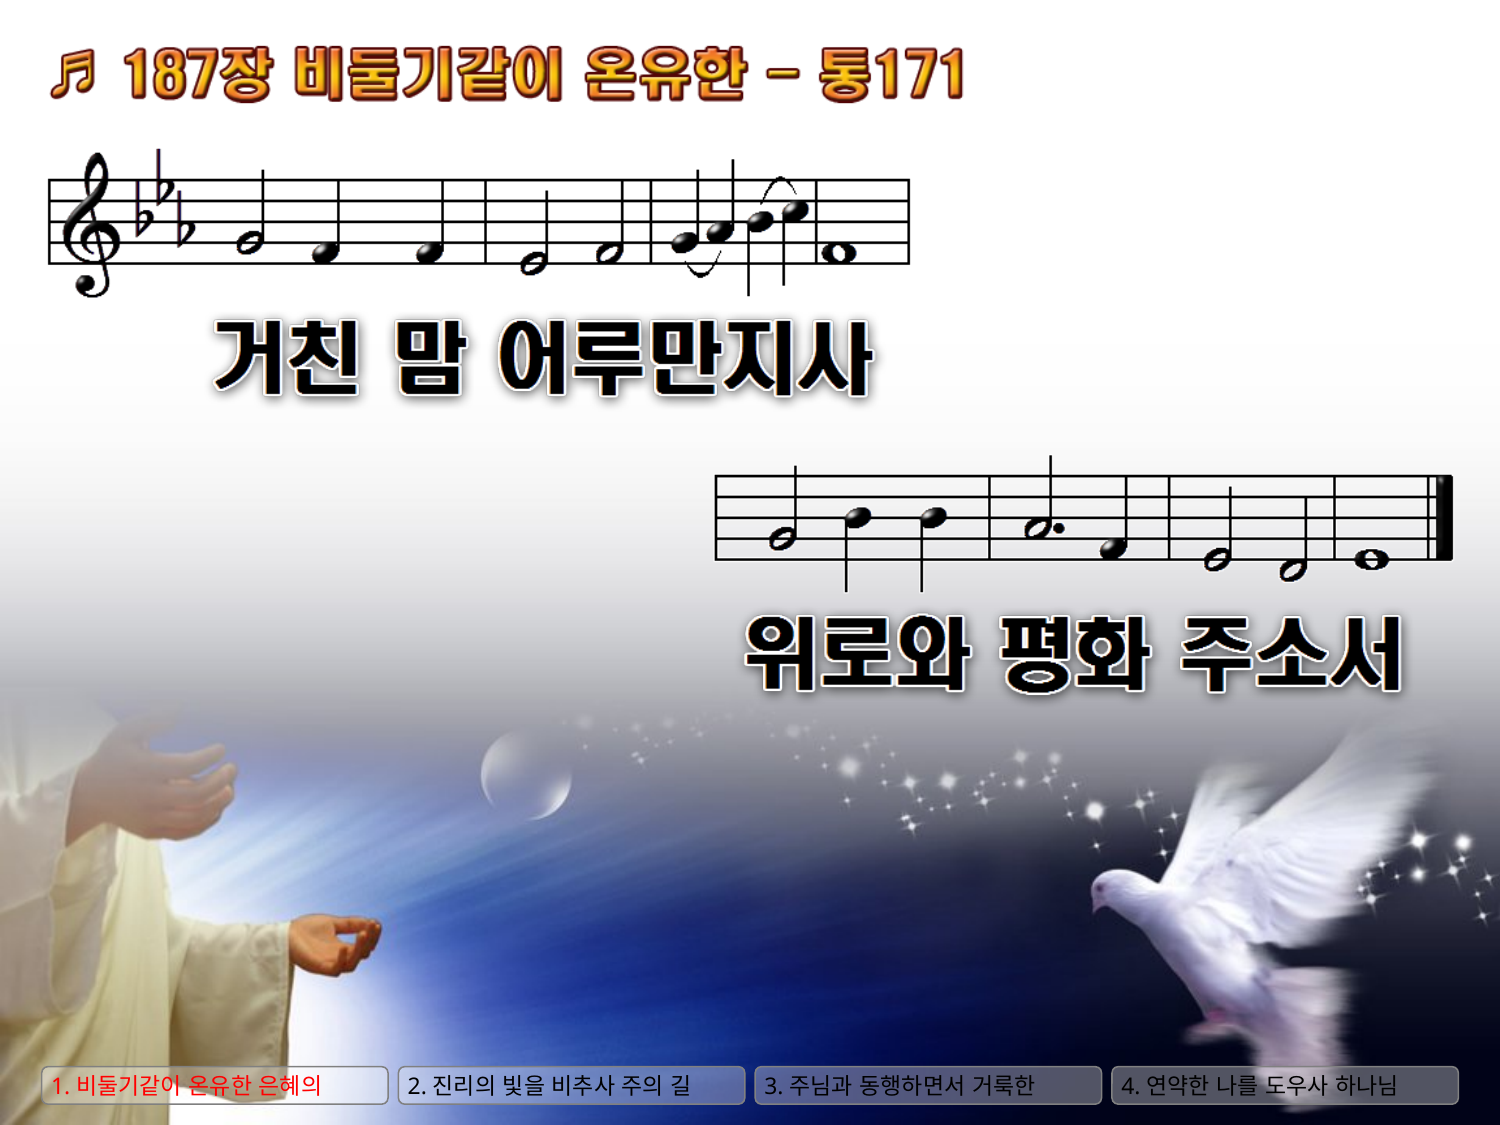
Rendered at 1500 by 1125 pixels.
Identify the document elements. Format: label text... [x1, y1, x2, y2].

picture [0, 0, 1500, 1125]
text_box 4.연약한 나를 도우사 하나님 [1111, 1066, 1459, 1105]
text_box 2.진리의 빛을 비추사 주의 길 [398, 1066, 745, 1105]
text_box 3.주님과 동행하면서 거룩한 [755, 1066, 1102, 1105]
text_box 1.비둘기같이 온유한 은혜의 [41, 1066, 389, 1105]
